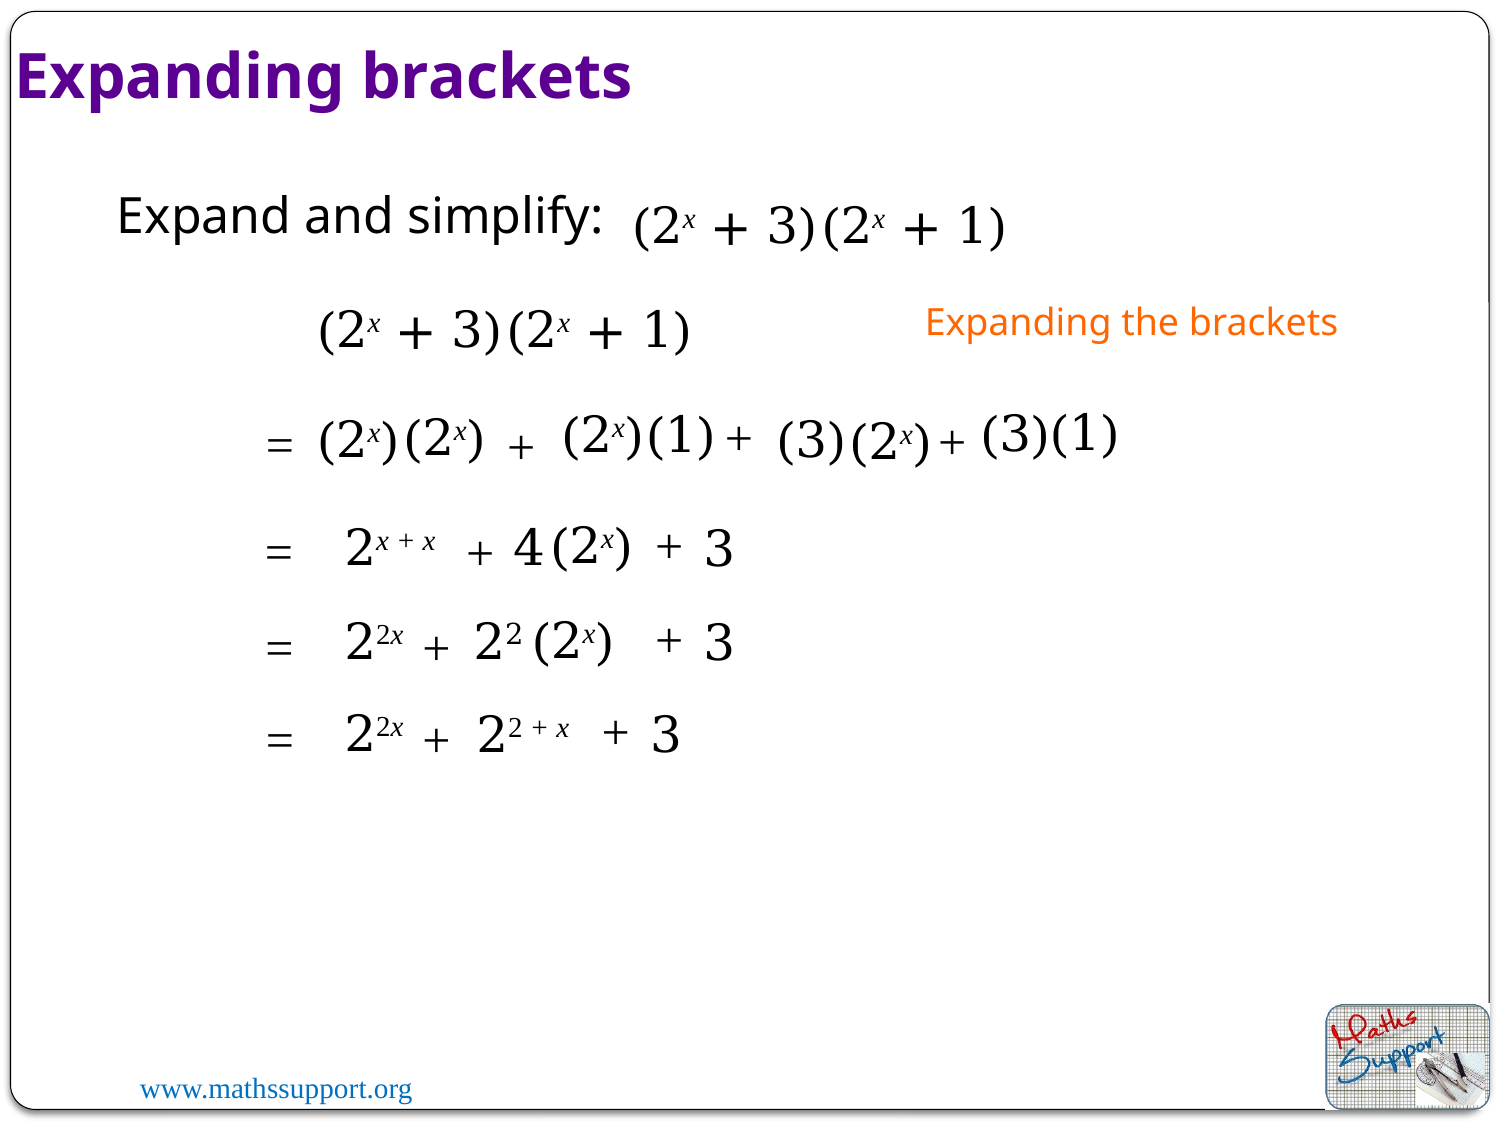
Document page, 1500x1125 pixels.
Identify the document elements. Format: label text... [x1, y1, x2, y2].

text_box 4 [498, 508, 566, 583]
text_box + [640, 600, 699, 676]
text_box + [923, 401, 982, 477]
text_box = [250, 607, 309, 683]
text_box = [250, 512, 309, 588]
text_box + [451, 513, 510, 589]
text_box (3) [963, 394, 1074, 470]
text_box + [407, 607, 466, 683]
text_box (1) [1032, 392, 1144, 468]
text_box + [640, 505, 699, 581]
text_box [1324, 1004, 1488, 1106]
picture [1325, 1003, 1490, 1110]
text_box 3 [688, 508, 769, 584]
text_box = [251, 700, 310, 776]
text_box (2x + 3)(2x + 1) [300, 290, 823, 366]
title Expanding brackets [0, 28, 1275, 127]
text_box (2x) [300, 399, 428, 475]
text_box (2x) [533, 506, 662, 582]
text_box 22x [329, 602, 458, 678]
text_box 22 [458, 602, 573, 678]
text_box 2x + x [329, 508, 487, 583]
text_box 22x [329, 694, 428, 770]
text_box (2x) [544, 395, 675, 471]
text_box [130, 1074, 414, 1109]
text_box 3 [635, 694, 715, 770]
text_box 22 + x [461, 695, 590, 770]
text_box + [492, 407, 551, 482]
text_box Expanding the brackets [910, 290, 1407, 351]
text_box + [586, 692, 645, 768]
text_box = [250, 404, 309, 480]
text_box Expand and simplify: [102, 176, 625, 251]
text_box (2x + 3)(2x + 1) [615, 185, 1138, 261]
text_box (2x) [386, 397, 515, 473]
text_box (2x) [832, 401, 923, 477]
text_box + [709, 397, 768, 473]
text_box + [407, 699, 466, 775]
text_box (1) [675, 395, 740, 471]
text_box 3 [688, 602, 769, 678]
text_box (2x) [514, 600, 640, 676]
text_box (3) [759, 399, 870, 475]
